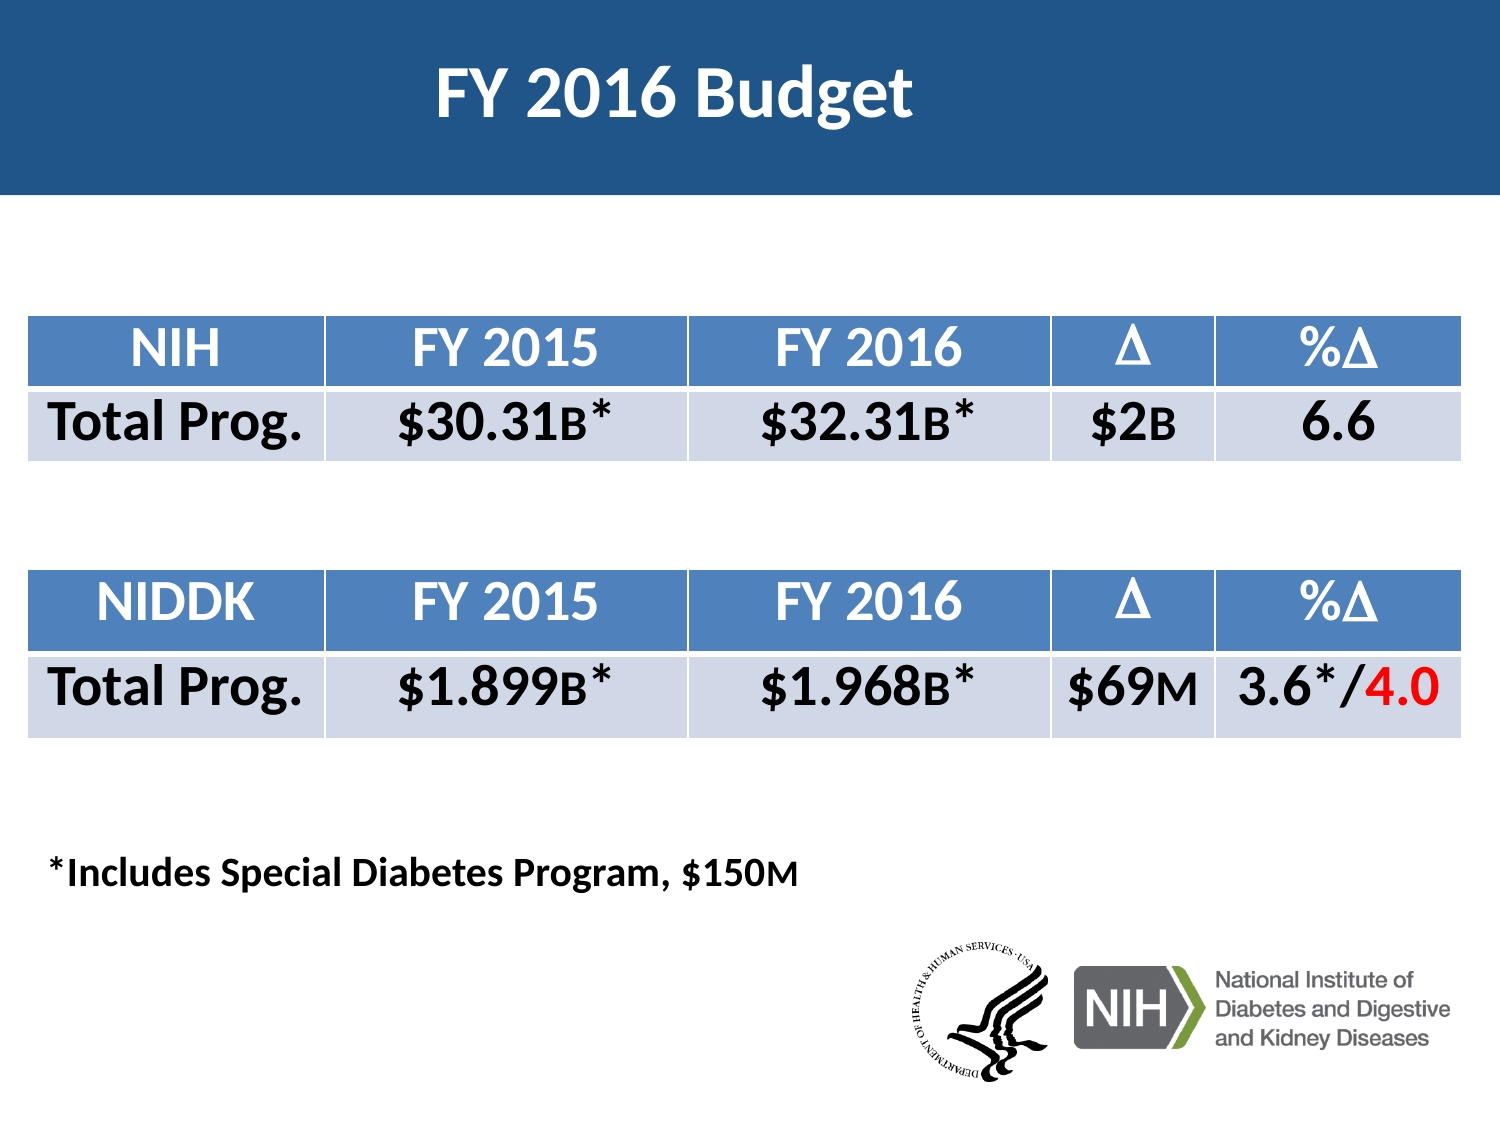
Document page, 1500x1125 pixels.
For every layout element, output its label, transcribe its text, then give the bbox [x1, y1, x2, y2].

table_cell $32.31B* [689, 392, 1050, 461]
title FY 2016 Budget [0, 0, 1350, 182]
table_cell $2B [1052, 392, 1214, 461]
text_box *Includes Special Diabetes Program, $150M [31, 837, 814, 903]
table_header FY 2016 [689, 570, 1050, 651]
table_cell Total Prog. [28, 392, 324, 461]
table_header FY 2015 [326, 316, 687, 386]
table_cell Total Prog. [28, 657, 324, 738]
table_cell $30.31B* [326, 392, 687, 461]
table_header %D [1216, 570, 1461, 651]
picture [1074, 966, 1450, 1050]
table_header FY 2016 [689, 316, 1050, 386]
table_header NIDDK [28, 570, 324, 651]
table_cell $1.968B* [689, 657, 1050, 738]
table_cell 6.6 [1216, 392, 1461, 461]
table_header %D [1216, 316, 1461, 386]
table_header FY 2015 [326, 570, 687, 651]
table_cell $1.899B* [326, 657, 687, 738]
table_header D [1052, 316, 1214, 386]
table_cell 3.6*/4.0 [1216, 657, 1461, 738]
table_header NIH [28, 316, 324, 386]
table_header D [1052, 570, 1214, 651]
picture [912, 942, 1048, 1082]
table_cell $69M [1052, 657, 1214, 738]
